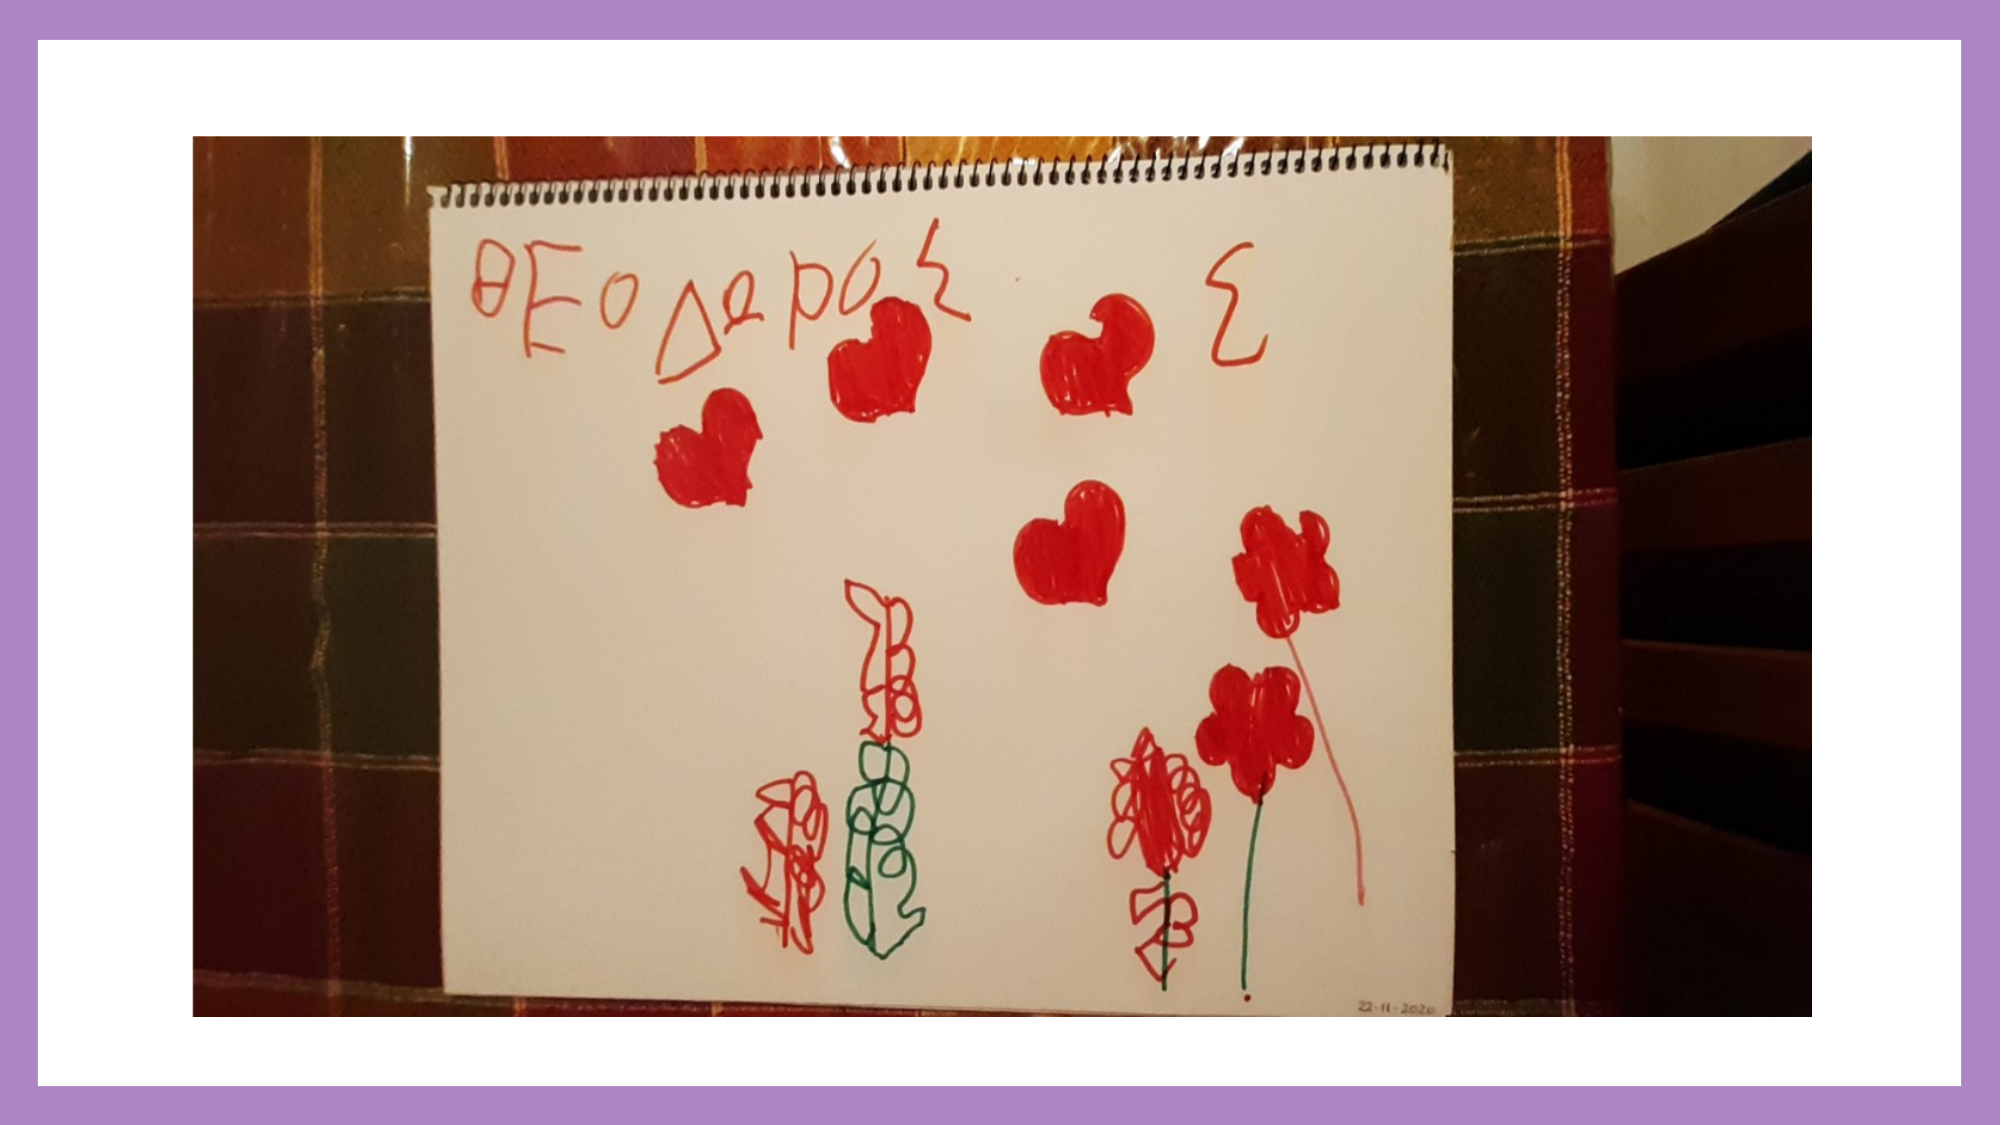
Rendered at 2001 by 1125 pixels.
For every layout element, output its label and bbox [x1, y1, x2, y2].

picture [194, 0, 1810, 1125]
